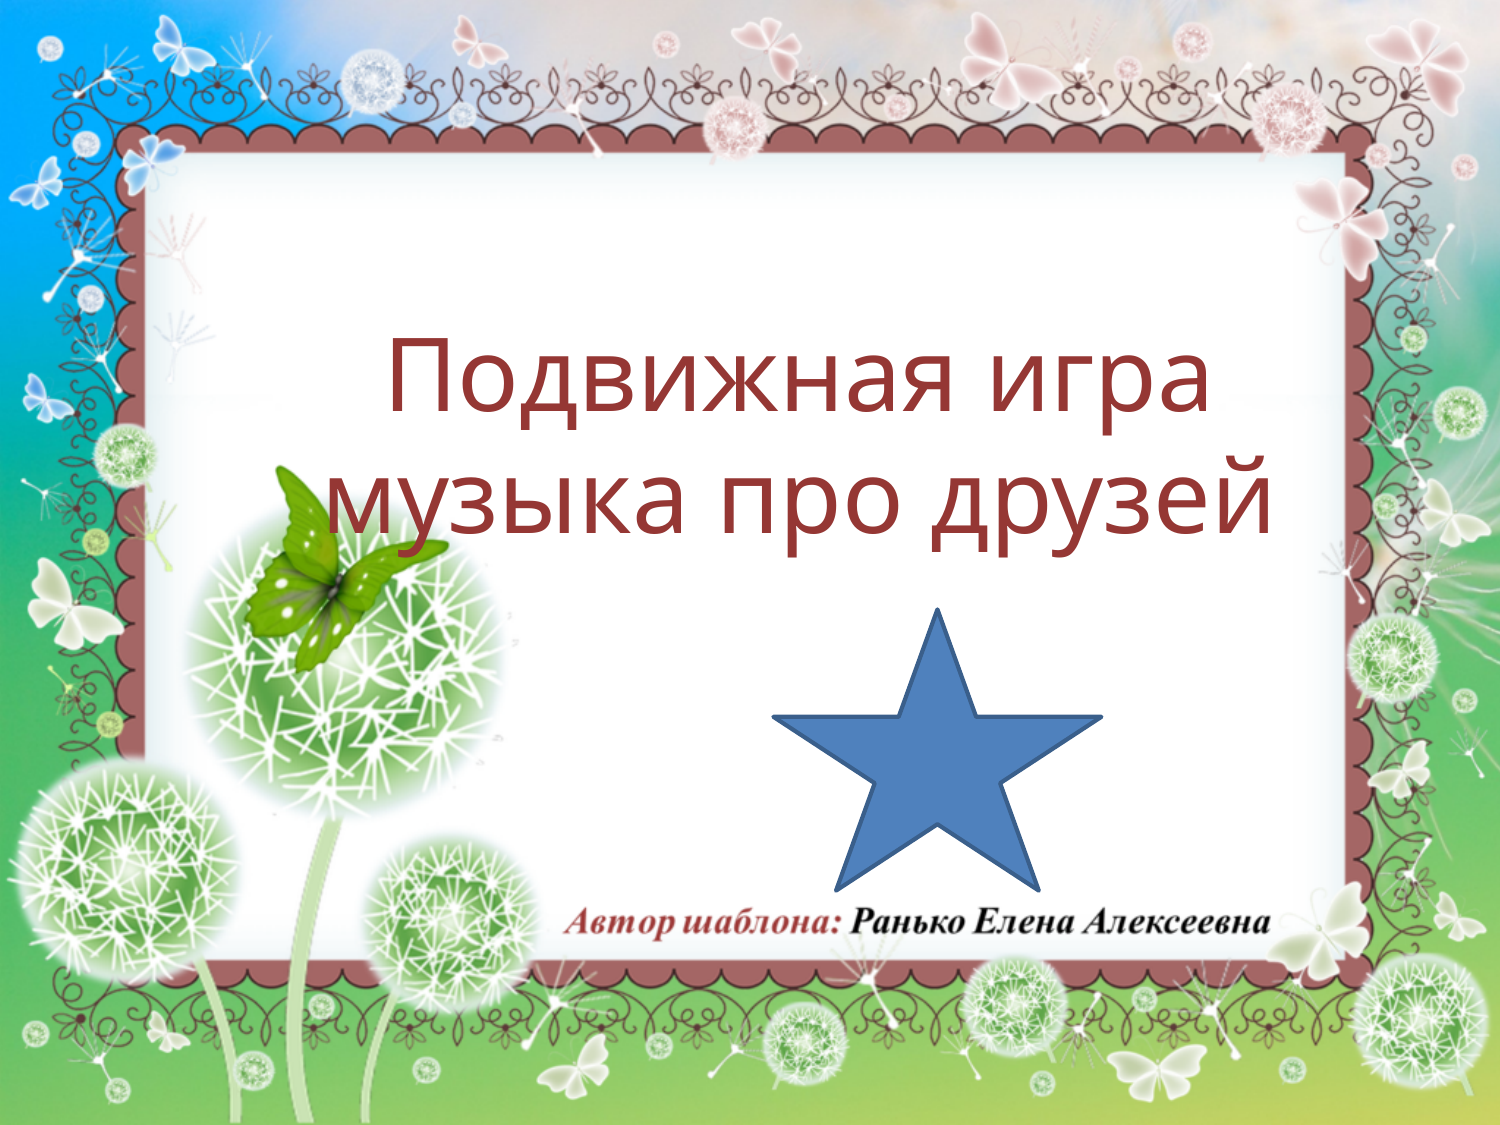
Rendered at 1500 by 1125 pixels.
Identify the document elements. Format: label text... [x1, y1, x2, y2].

picture [37, 36, 64, 62]
text_box [771, 607, 1104, 893]
picture [62, 303, 67, 311]
title Подвижная игра музыка про друзей [123, 337, 1475, 526]
picture [56, 141, 68, 146]
picture [100, 282, 106, 289]
picture [0, 0, 1500, 1125]
picture [79, 115, 83, 126]
picture [148, 80, 157, 87]
picture [59, 74, 66, 82]
